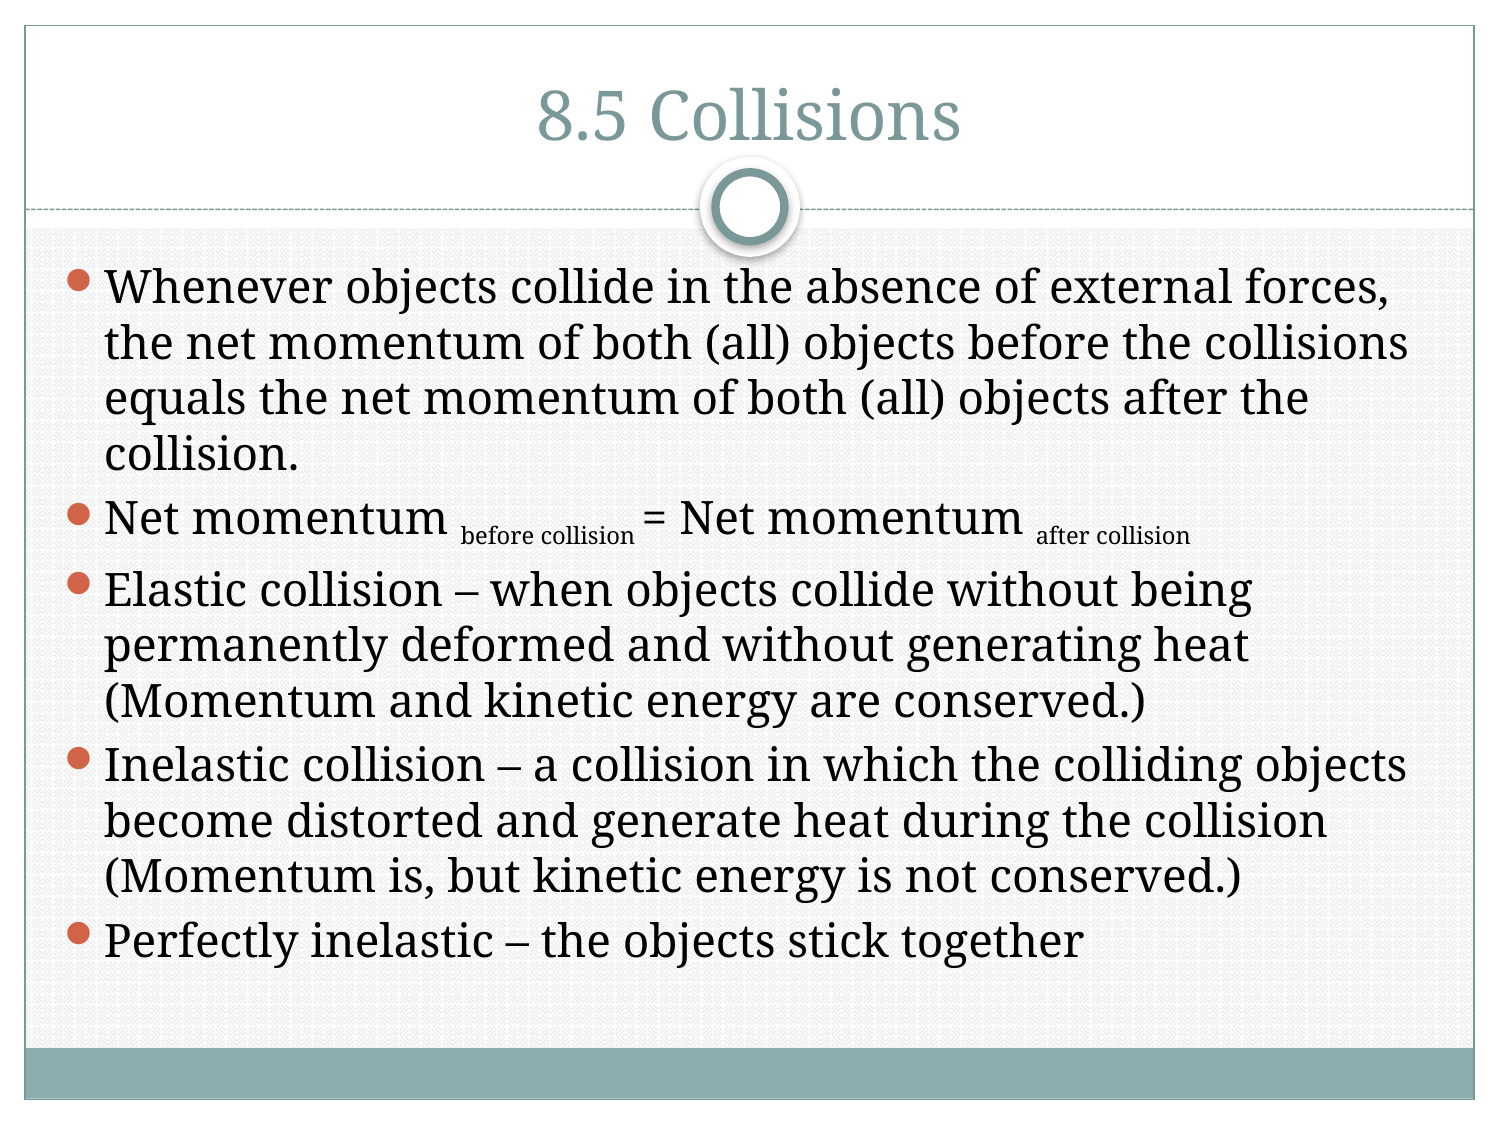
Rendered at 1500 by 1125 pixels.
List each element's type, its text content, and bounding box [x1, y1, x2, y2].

list Whenever objects collide in the absence of external forces, the net momentum of both (all) objects before the collisions equals the net momentum of both (all) objects after the collision. Net momentum before collision = Net momentum after collision Elastic collision – when objects collide without being permanently deformed and without generating heat (Momentum and kinetic energy are conserved.) Inelastic collision – a collision in which the colliding objects become distorted and generate heat during the collision (Momentum is, but kinetic energy is not conserved.) Perfectly inelastic – the objects stick together [49, 250, 1445, 1001]
title 8.5 Collisions [49, 37, 1450, 162]
